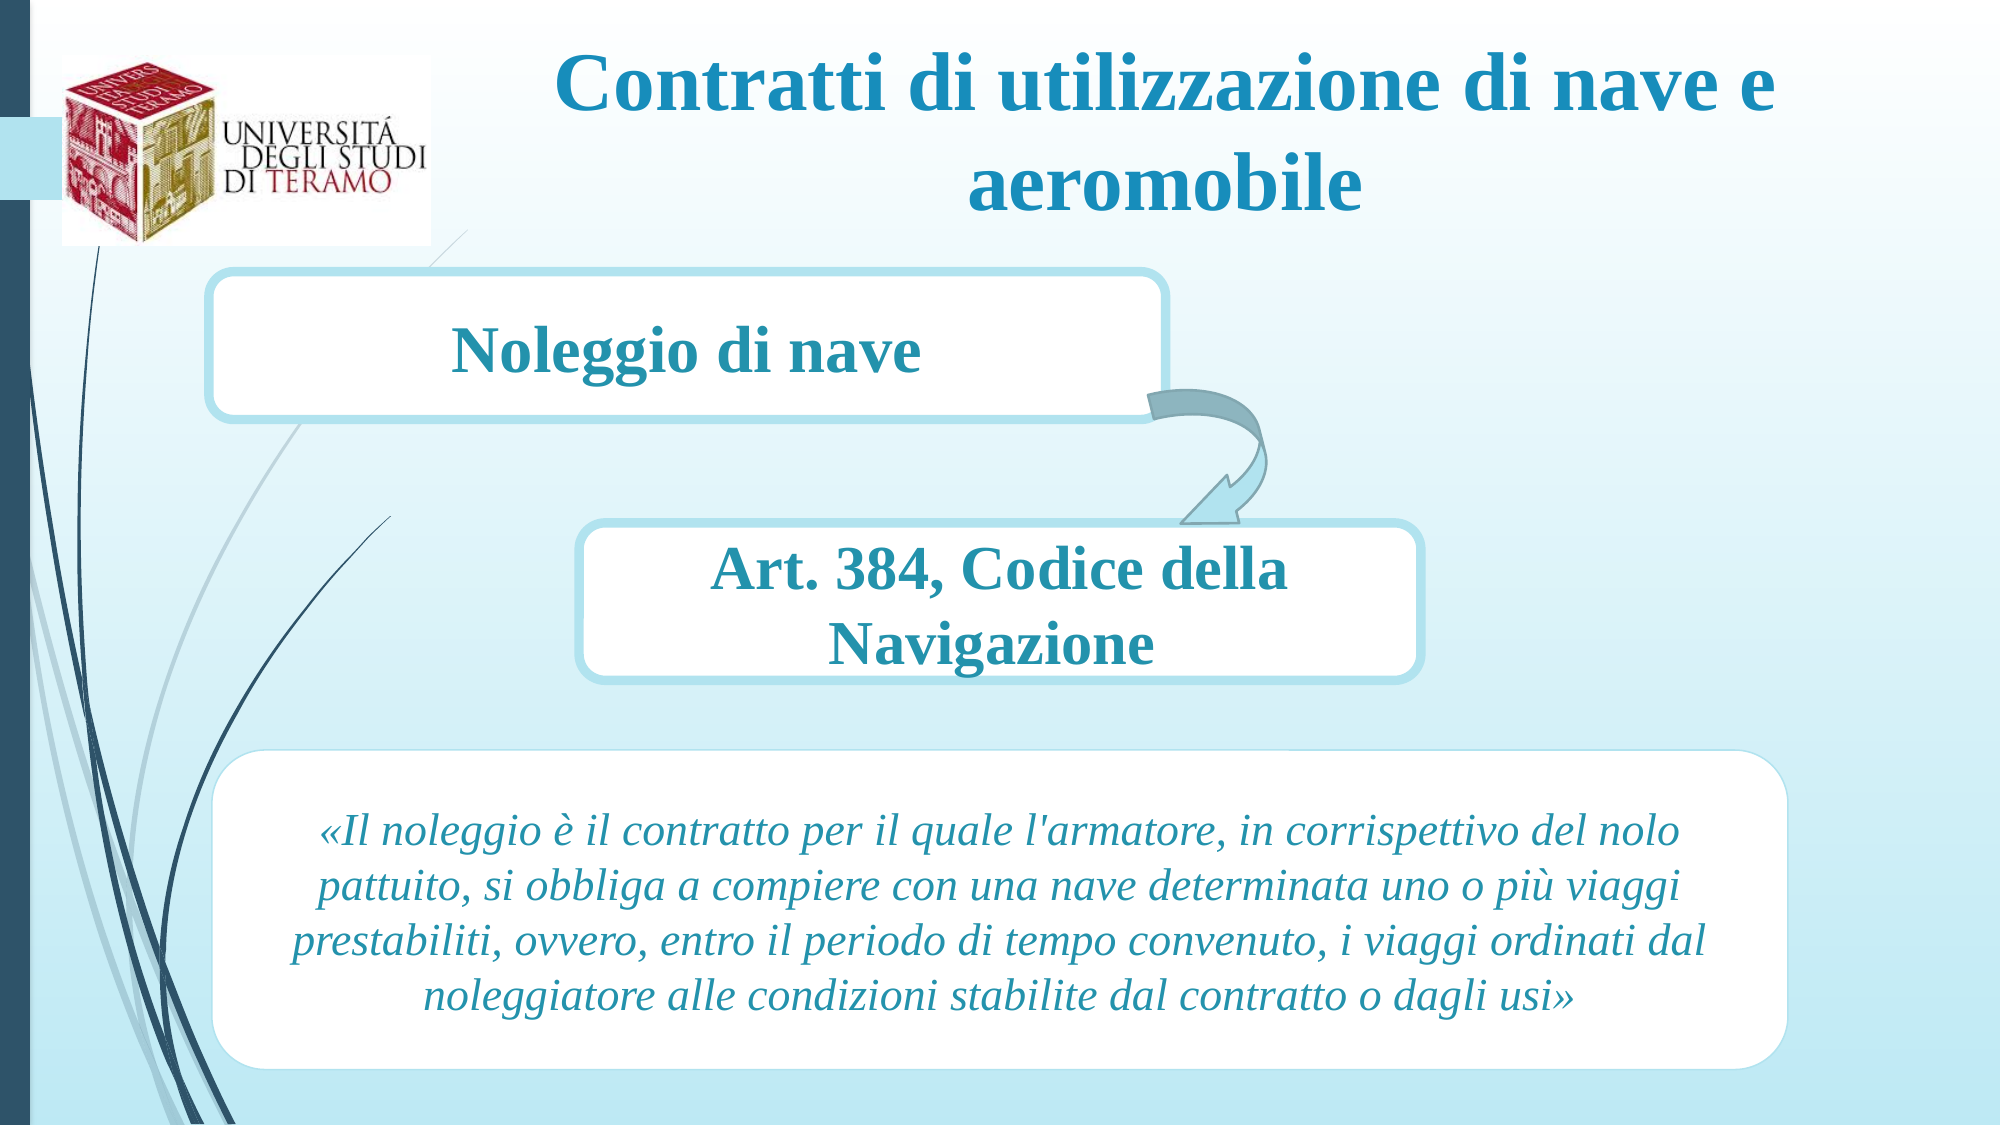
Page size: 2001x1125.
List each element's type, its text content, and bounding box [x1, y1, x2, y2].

text_box Art. 384, Codice della Navigazione [577, 521, 1423, 682]
text_box «Il noleggio è il contratto per il quale l'armatore, in corrispettivo del nolo pattuito, si obbliga a compiere con una nave determinata uno o più viaggi prestabiliti, ovvero, entro il periodo di tempo convenuto, i viaggi ordinati dal noleggiatore alle condizioni stabilite dal contratto o dagli usi» [210, 748, 1790, 1071]
title Contratti di utilizzazione di nave e aeromobile [480, 19, 1851, 235]
text_box Noleggio di nave [207, 270, 1167, 421]
text_box [1146, 388, 1268, 525]
picture [61, 55, 431, 246]
